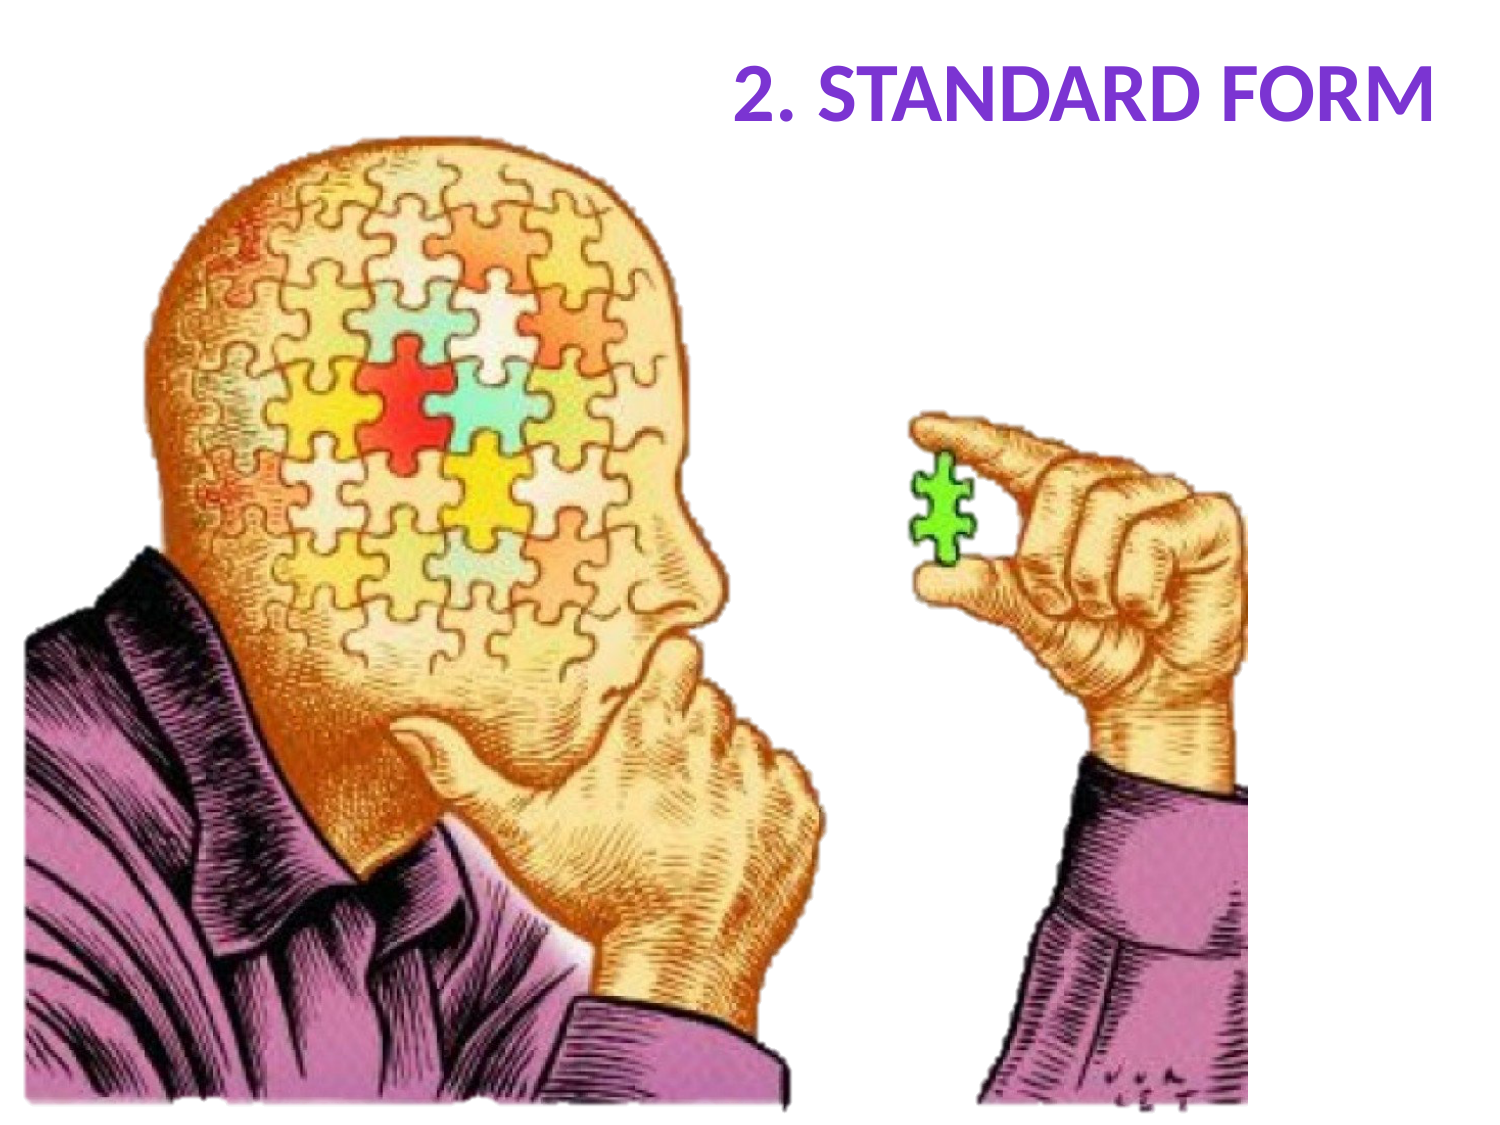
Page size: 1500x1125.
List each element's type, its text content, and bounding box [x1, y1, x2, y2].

title 2. StANDARD FORM [22, 29, 1453, 147]
picture [22, 127, 1249, 1116]
